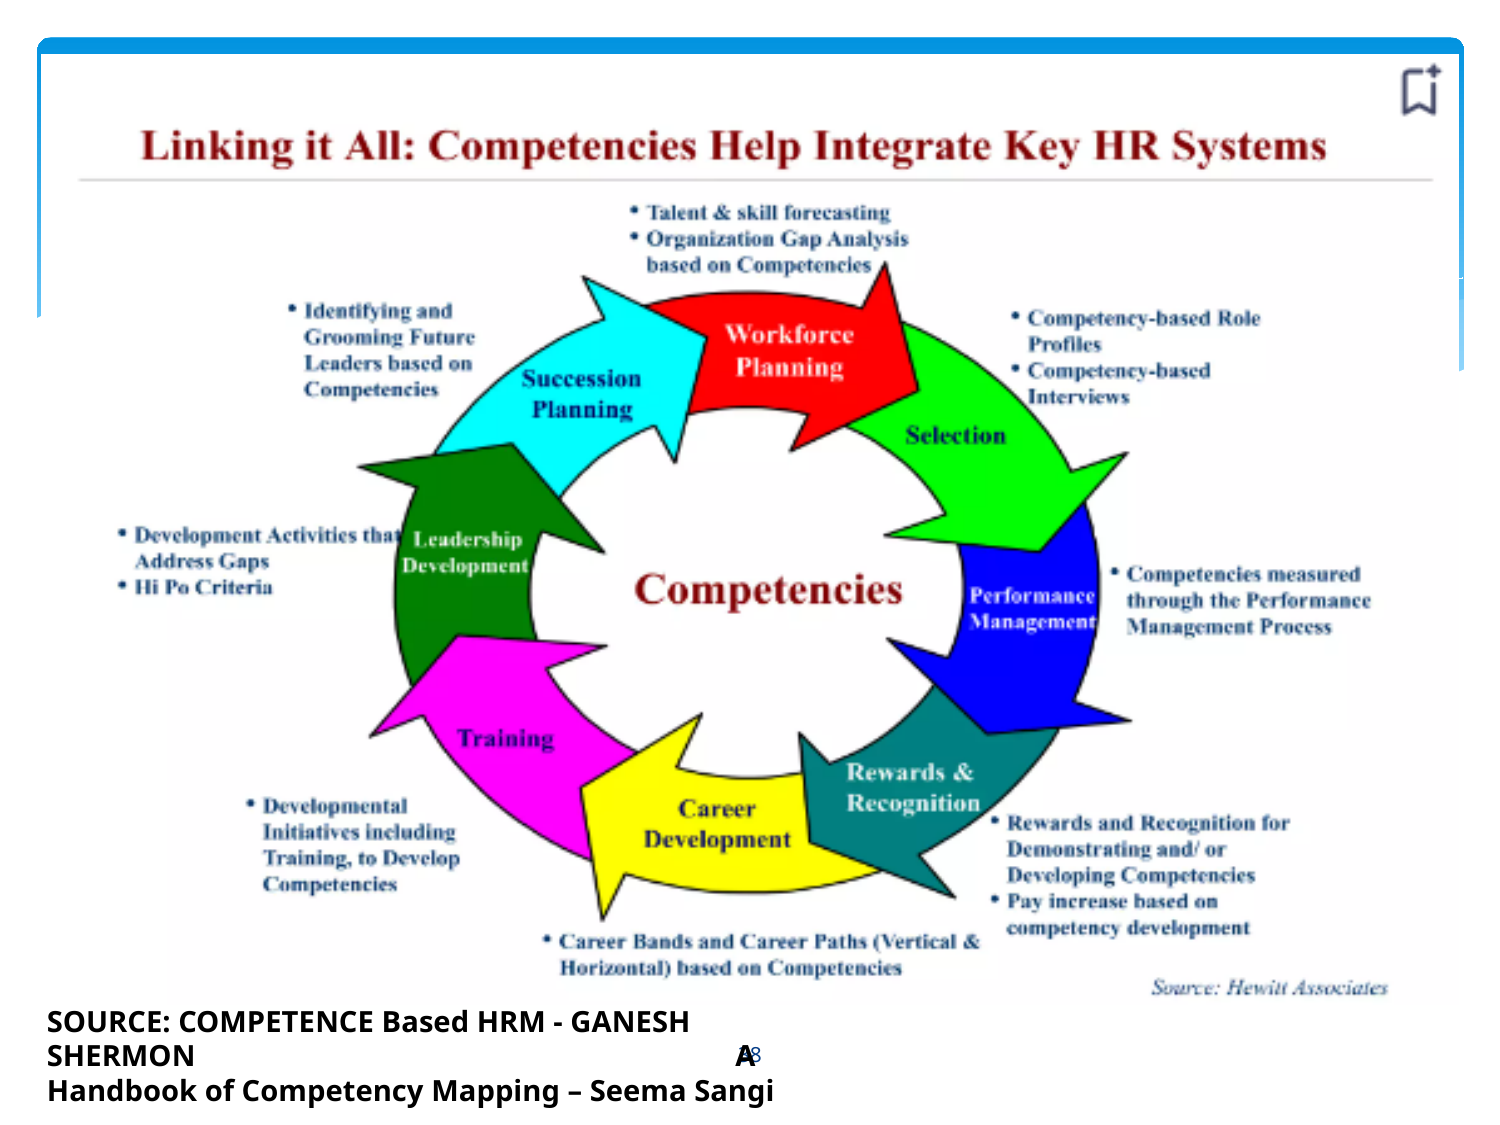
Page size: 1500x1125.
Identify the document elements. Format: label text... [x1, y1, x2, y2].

slide_number 38 [654, 1025, 846, 1086]
footer SOURCE: COMPETENCE Based HRM - GANESH SHERMON A Handbook of Competency Mapping – Seema Sangi [31, 1025, 654, 1086]
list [41, 54, 1459, 1006]
